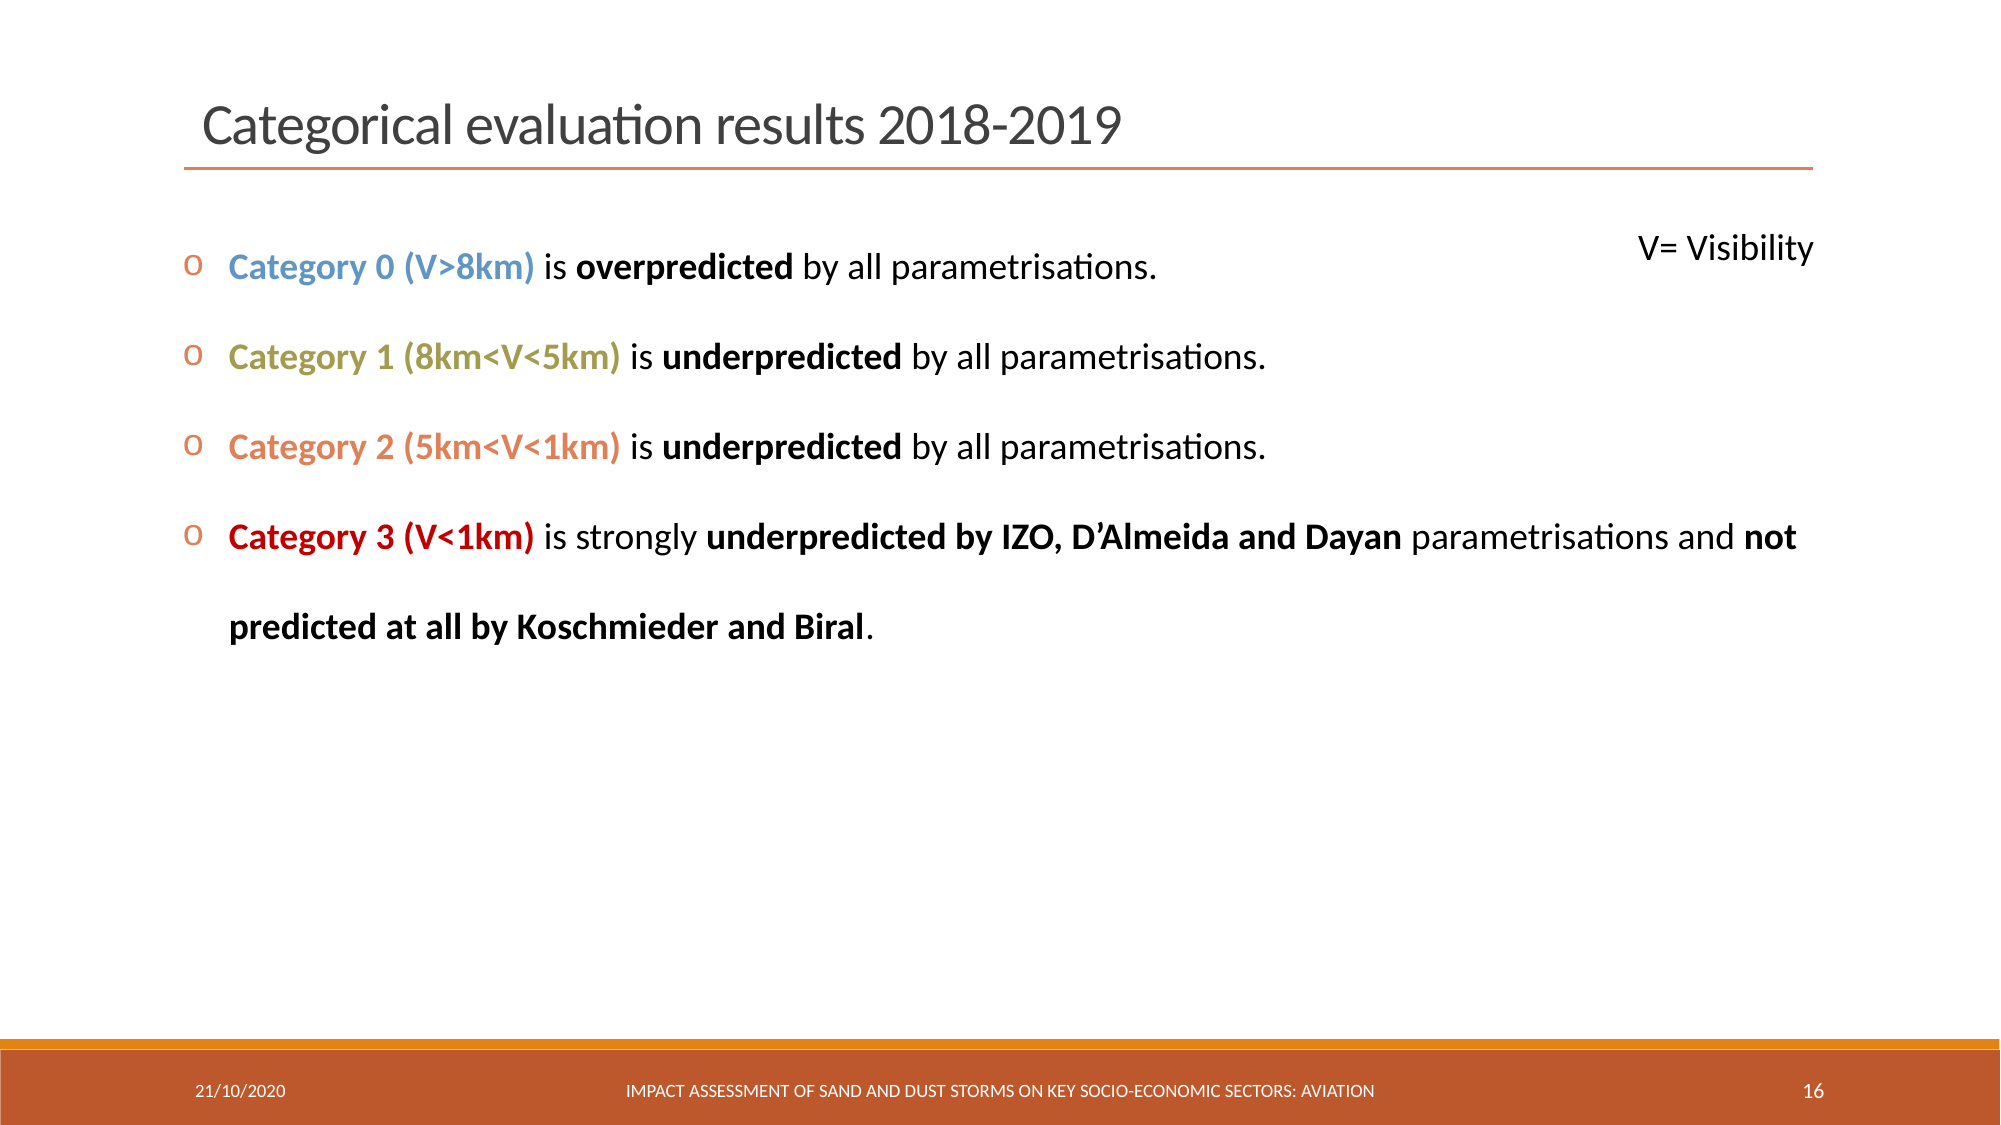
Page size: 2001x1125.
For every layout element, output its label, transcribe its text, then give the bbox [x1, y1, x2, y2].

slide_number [180, 1059, 586, 1120]
text_box V= Visibility [1623, 216, 1968, 276]
text_box Category 0 (V>8km) is overpredicted by all parametrisations. Category 1 (8km<V<5km) is underpredicted by all parametrisations. Category 2 (5km<V<1km) is underpredicted by all parametrisations. Category 3 (V<1km) is strongly underpredicted by IZO, D’Almeida and Dayan parametrisations and not predicted at all by Koschmieder and Biral. [167, 190, 1814, 656]
footer IMPACT ASSESSMENT OF SAND AND DUST STORMS ON KEY SOCIO-ECONOMIC SECTORS: AVIATION [604, 1059, 1396, 1120]
slide_number 16 [1624, 1059, 1840, 1120]
text_box Categorical evaluation results 2018-2019 [187, 0, 2000, 164]
